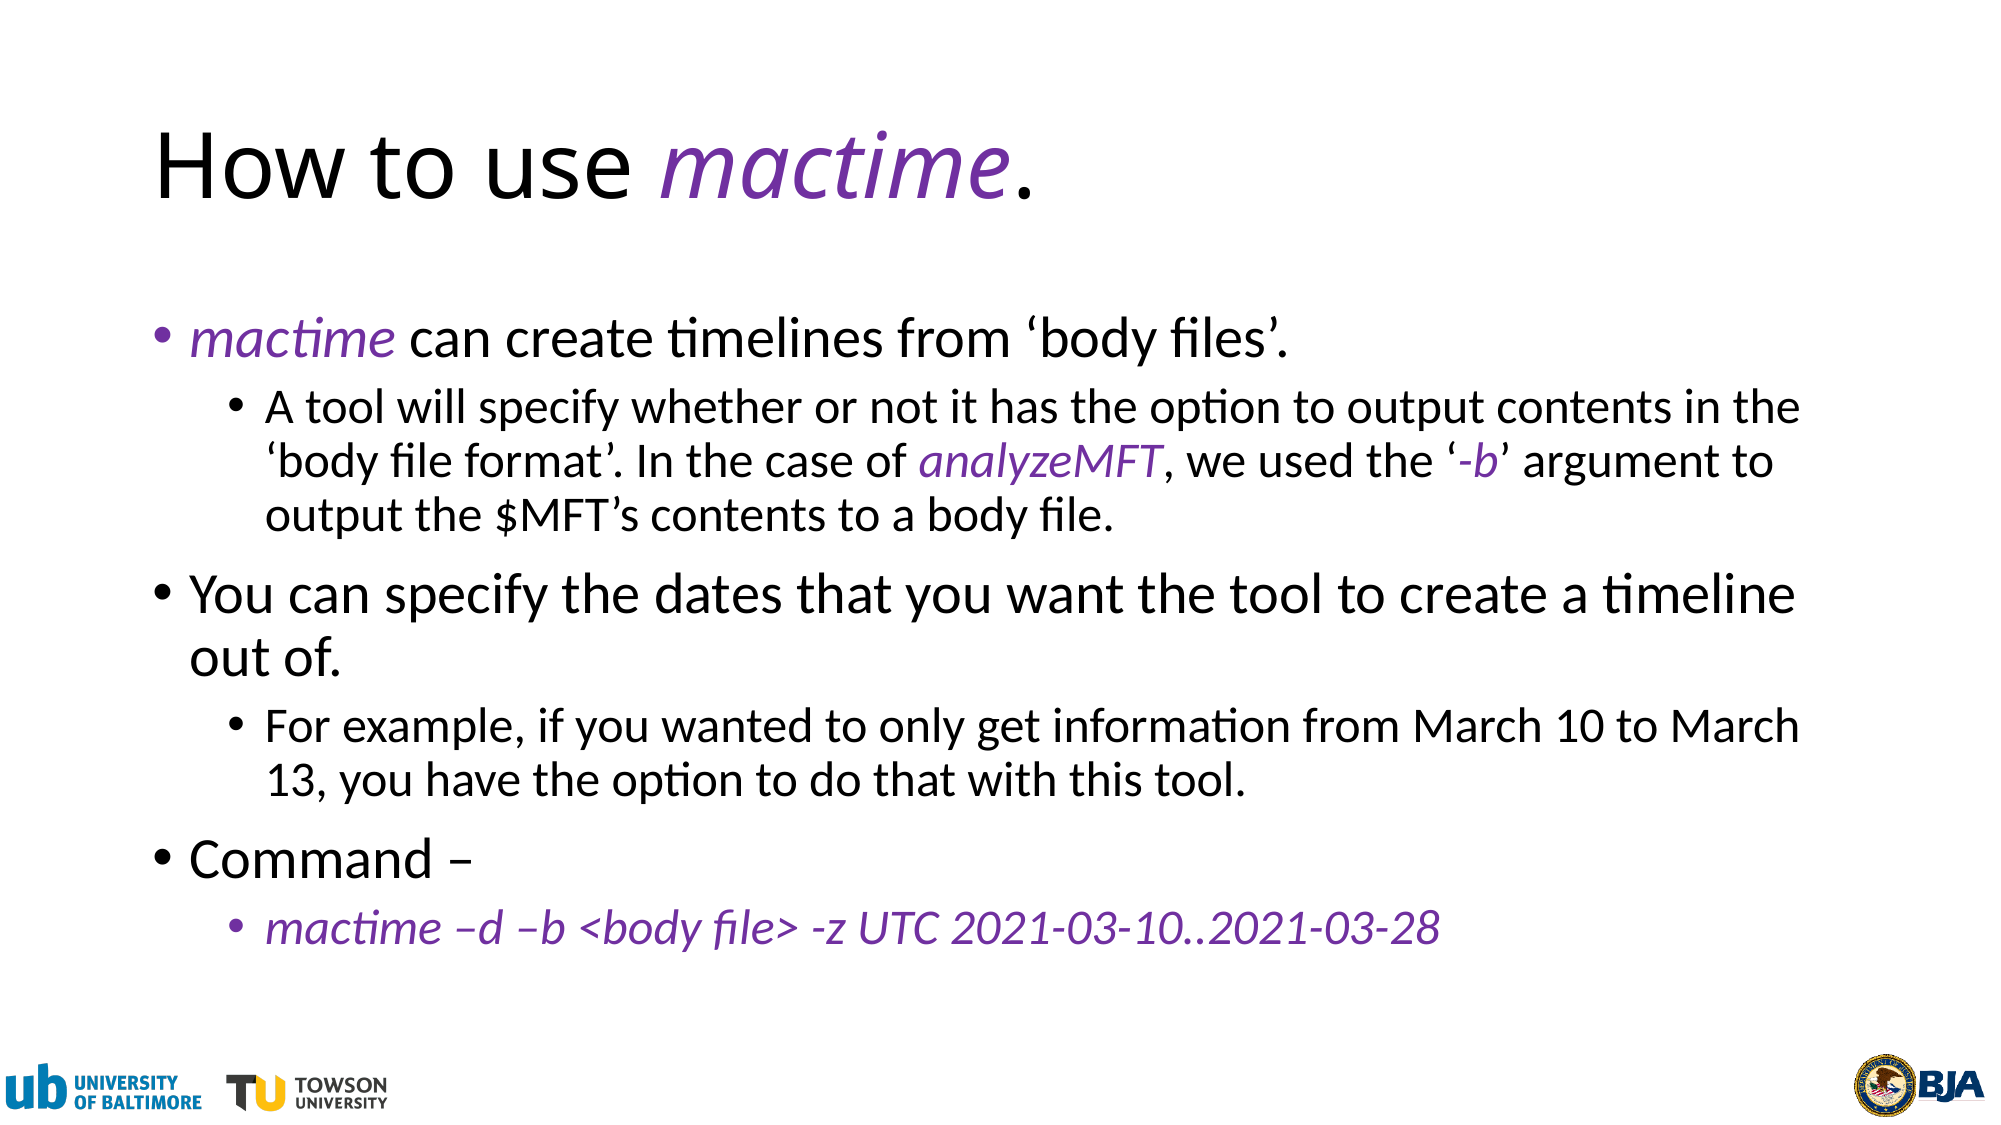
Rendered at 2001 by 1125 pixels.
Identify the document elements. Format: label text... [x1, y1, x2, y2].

title How to use mactime. [137, 59, 1863, 278]
list mactime can create timelines from ‘body files’. A tool will specify whether or not it has the option to output contents in the ‘body file format’. In the case of analyzeMFT, we used the ‘-b’ argument to output the $MFT’s contents to a body file. You can specify the dates that you want the tool to create a timeline out of. For example, if you wanted to only get information from March 10 to March 13, you have the option to do that with this tool. Command – mactime –d –b <body file> -z UTC 2021-03-10..2021-03-28 [137, 299, 1863, 1014]
picture [0, 1031, 407, 1125]
picture [1854, 1054, 1986, 1117]
